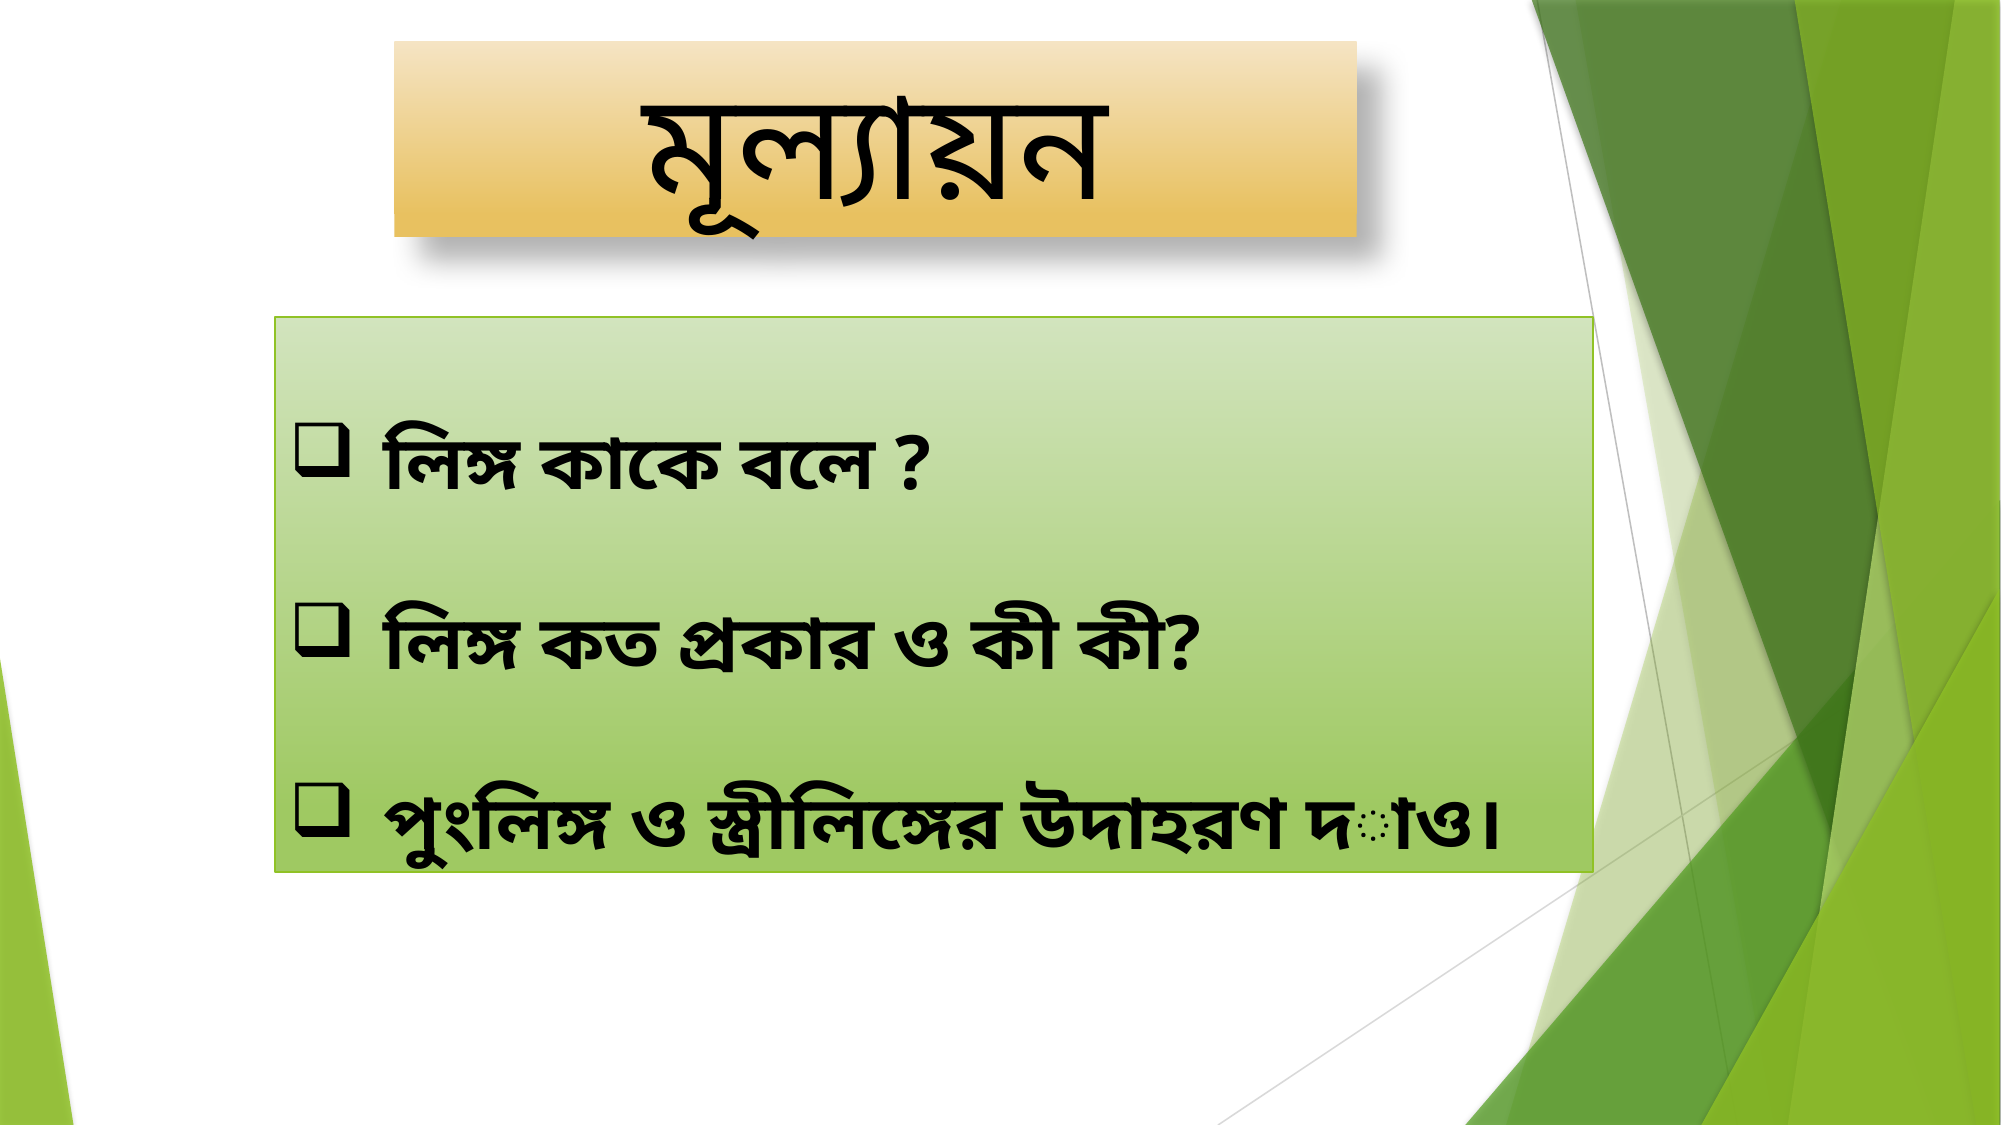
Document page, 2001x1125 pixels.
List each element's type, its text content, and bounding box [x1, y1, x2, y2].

text_box লিঙ্গ কাকে বলে ? লিঙ্গ কত প্রকার ও কী কী? পুংলিঙ্গ ও স্ত্রীলিঙ্গের উদাহরণ দাও। [274, 316, 1594, 873]
text_box মূল্যায়ন [393, 41, 1358, 238]
